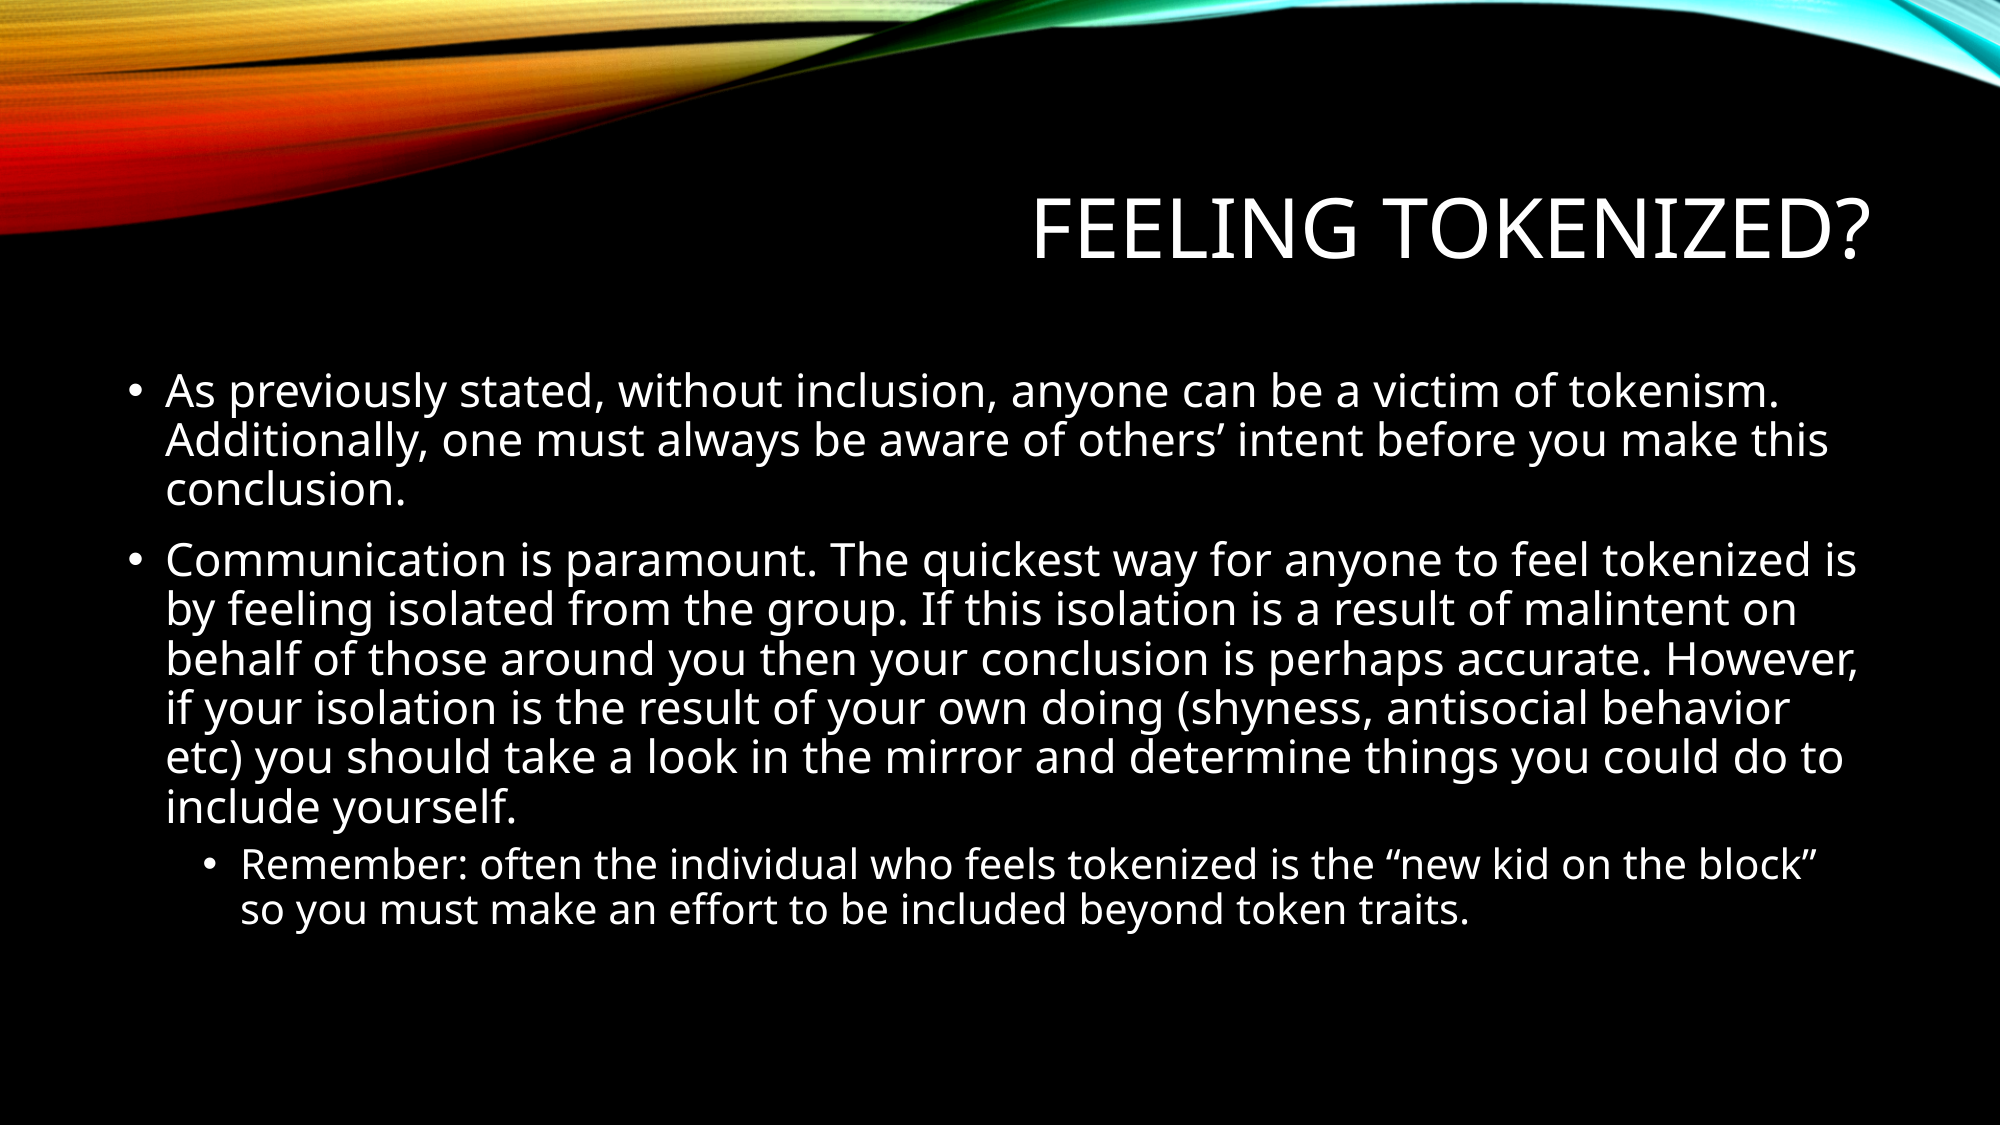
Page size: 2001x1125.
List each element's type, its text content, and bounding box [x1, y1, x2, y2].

picture [0, 0, 2000, 237]
title FEELING tokenized? [474, 125, 1888, 338]
list As previously stated, without inclusion, anyone can be a victim of tokenism. Additionally, one must always be aware of others’ intent before you make this conclusion. Communication is paramount. The quickest way for anyone to feel tokenized is by feeling isolated from the group. If this isolation is a result of malintent on behalf of those around you then your conclusion is perhaps accurate. However, if your isolation is the result of your own doing (shyness, antisocial behavior etc) you should take a look in the mirror and determine things you could do to include yourself. Remember: often the individual who feels tokenized is the “new kid on the block” so you must make an effort to be included beyond token traits. [112, 360, 1888, 1021]
